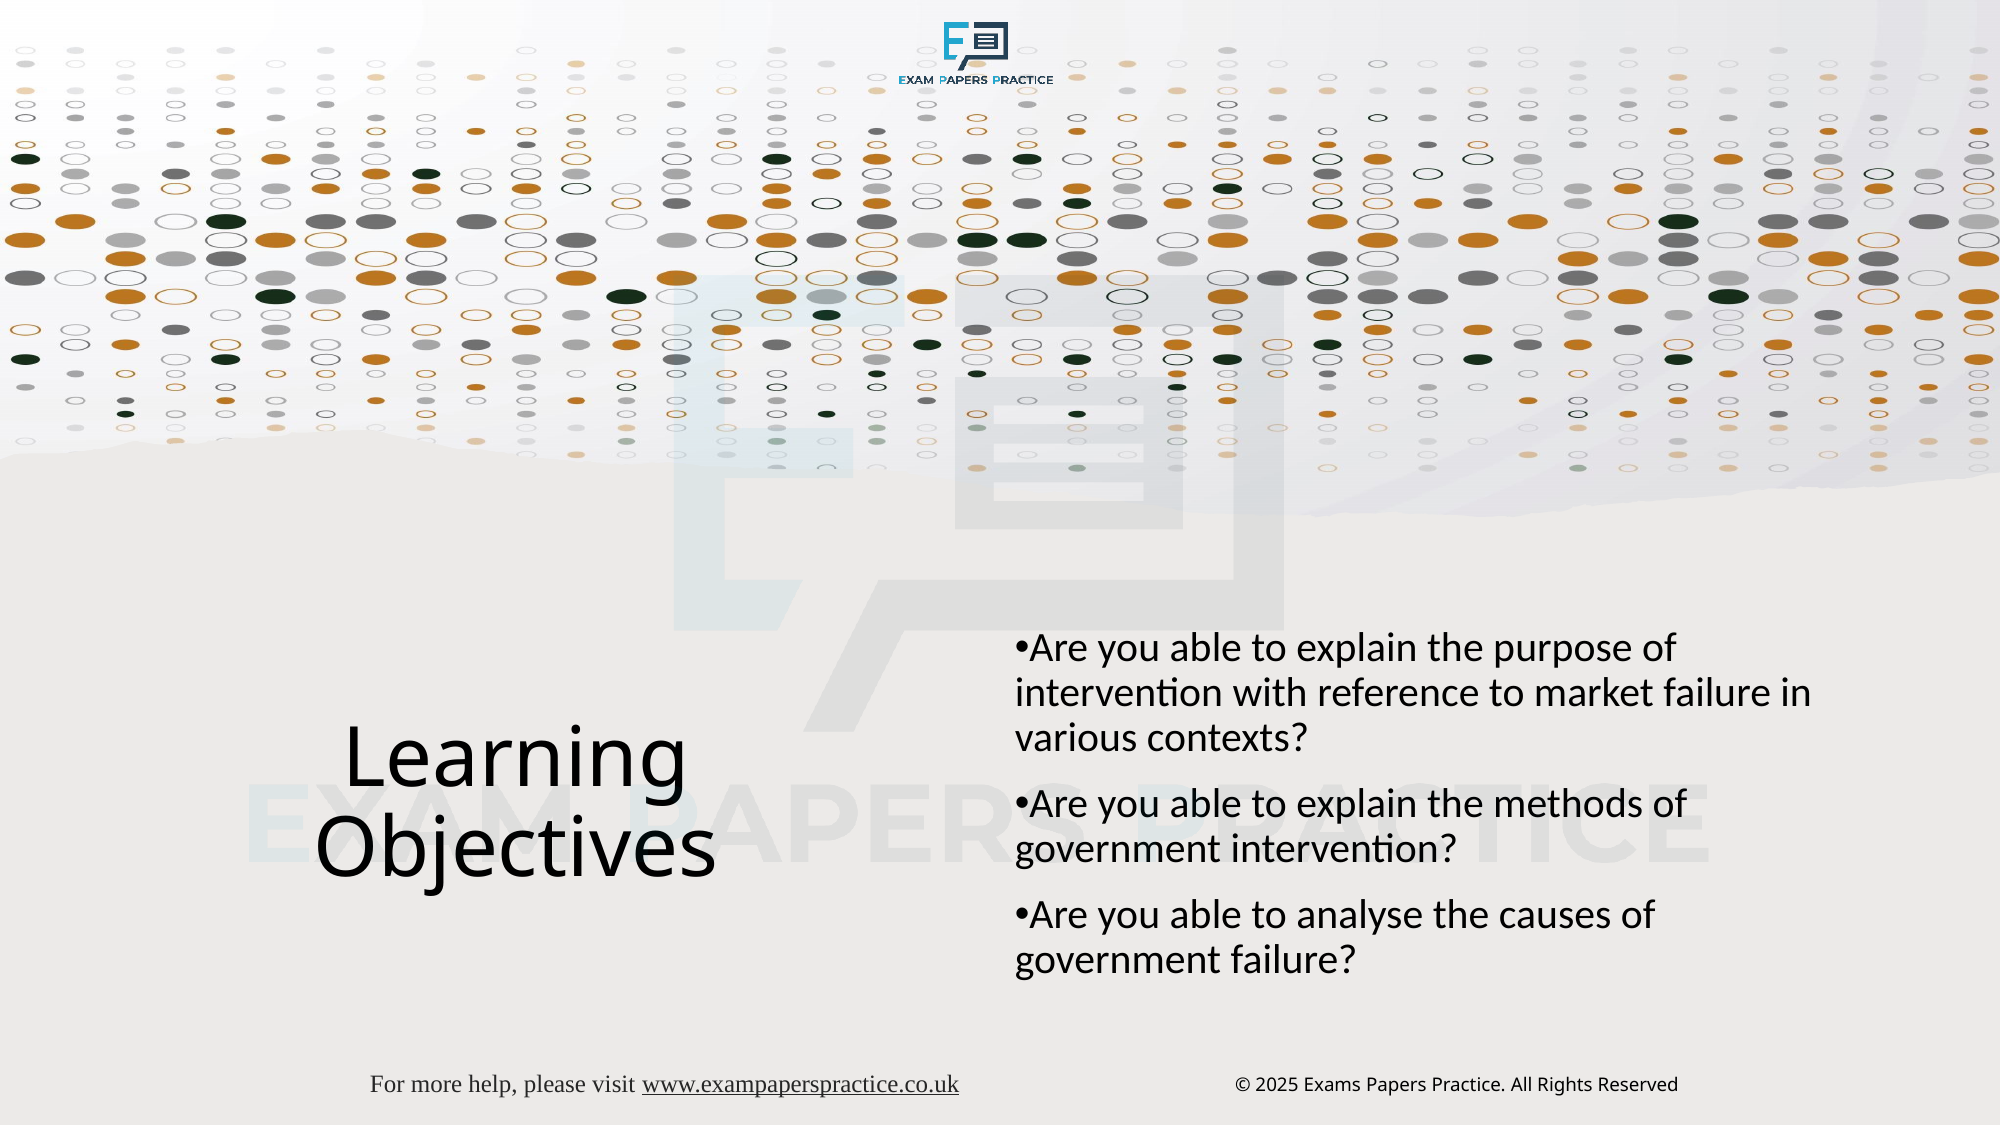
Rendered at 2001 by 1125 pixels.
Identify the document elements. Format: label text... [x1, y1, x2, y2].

picture [0, 0, 2000, 863]
list Are you able to explain the purpose of intervention with reference to market failure in various contexts? Are you able to explain the methods of government intervention? Are you able to analyse the causes of government failure? [999, 607, 1863, 1002]
title Learning Objectives [160, 607, 872, 1002]
text_box [0, 518, 2000, 1125]
text_box For more help, please visit www.exampaperspractice.co.uk [333, 1059, 996, 1099]
text_box © 2025 Exams Papers Practice. All Rights Reserved [1206, 1065, 1707, 1103]
